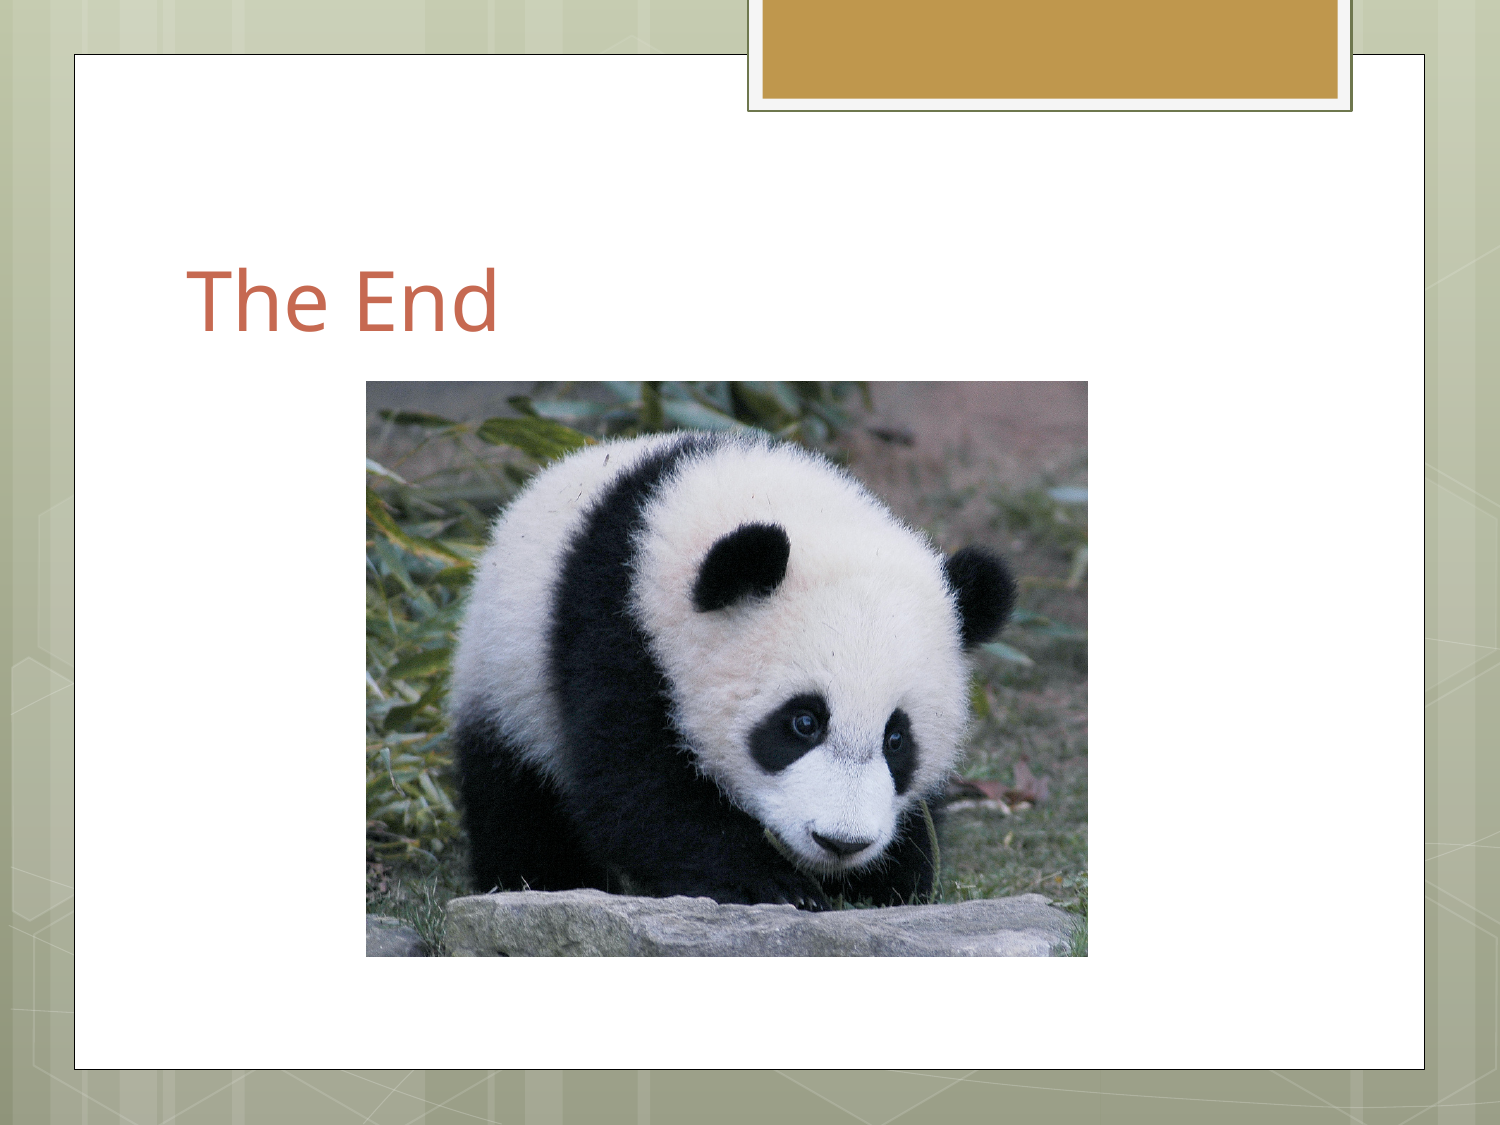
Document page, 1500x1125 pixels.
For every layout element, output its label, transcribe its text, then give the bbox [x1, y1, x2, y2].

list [365, 380, 1088, 957]
title The End [171, 168, 1324, 357]
